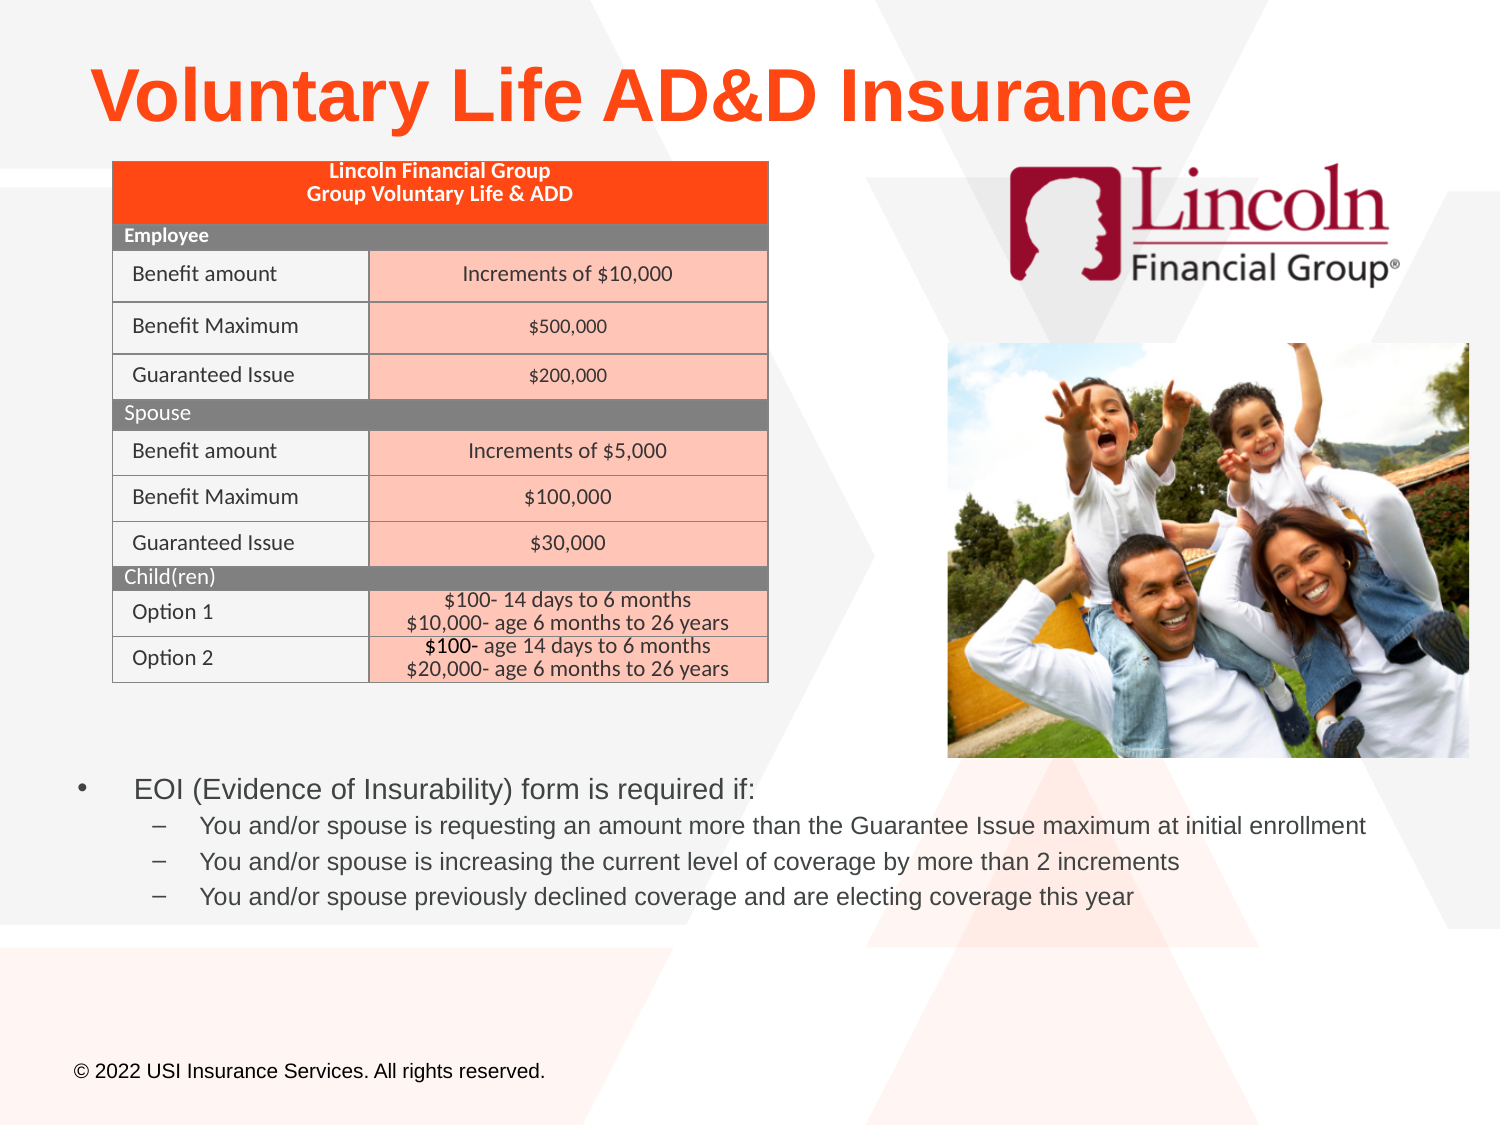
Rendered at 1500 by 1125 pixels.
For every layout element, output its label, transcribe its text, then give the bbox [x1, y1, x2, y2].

table_cell Benefit Maximum [113, 303, 368, 353]
picture [947, 343, 1470, 758]
picture [1008, 162, 1400, 289]
table_cell $100- age 14 days to 6 months $20,000- age 6 months to 26 years [370, 637, 767, 682]
table_cell Increments of $10,000 [370, 251, 767, 301]
table_cell Spouse [113, 401, 767, 429]
table_cell $30,000 [370, 522, 767, 566]
table_cell Guaranteed Issue [113, 522, 368, 566]
table_cell Option 2 [113, 637, 368, 682]
table_cell $200,000 [370, 355, 767, 399]
table_cell Option 1 [113, 591, 368, 636]
list EOI (Evidence of Insurability) form is required if: You and/or spouse is requesting an amount more than the Guarantee Issue maximum at initial enrollment You and/or spouse is increasing the current level of coverage by more than 2 increments You and/or spouse previously declined coverage and are electing coverage this year [62, 762, 1500, 1125]
table_cell Guaranteed Issue [113, 355, 368, 399]
table_cell Employee [113, 226, 767, 249]
table_cell Increments of $5,000 [370, 431, 767, 475]
title Voluntary Life AD&D Insurance [75, 20, 1425, 163]
table_header Lincoln Financial Group Group Voluntary Life & ADD [113, 162, 767, 224]
table_cell Benefit amount [113, 431, 368, 475]
table_cell $100- 14 days to 6 months $10,000- age 6 months to 26 years [370, 591, 767, 636]
table_cell Child(ren) [113, 568, 767, 590]
table_cell $500,000 [370, 303, 767, 353]
table_cell $100,000 [370, 476, 767, 521]
table_cell Benefit Maximum [113, 476, 368, 521]
table_cell Benefit amount [113, 251, 368, 301]
